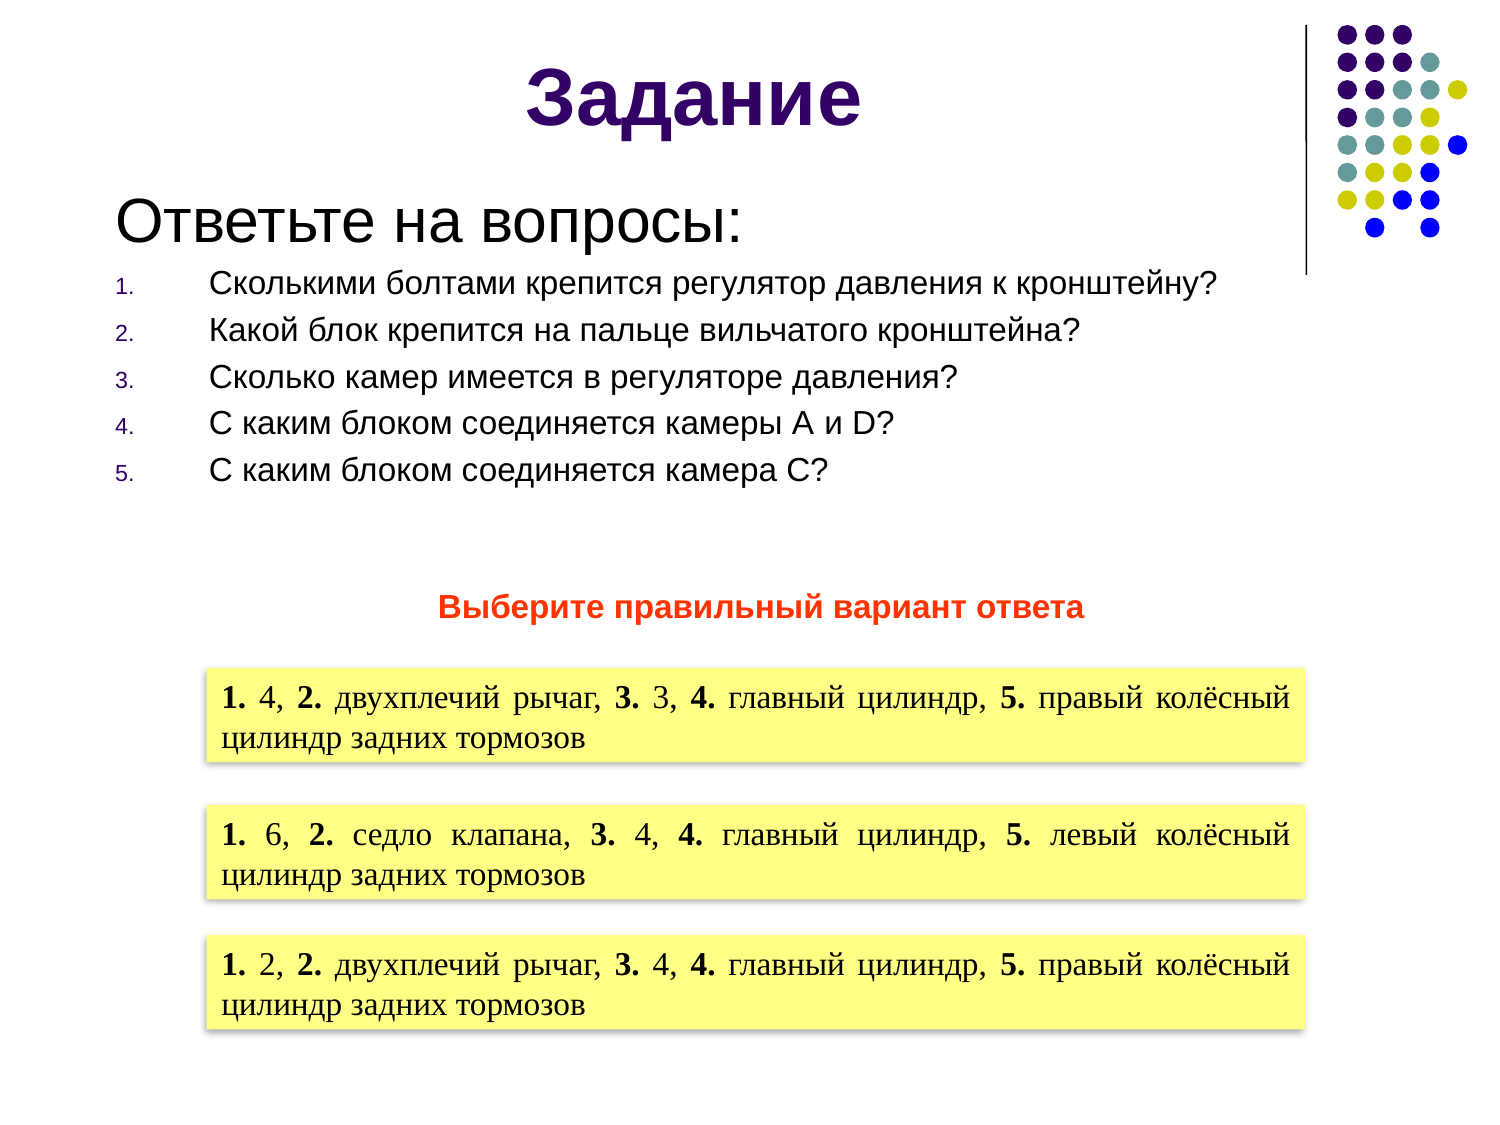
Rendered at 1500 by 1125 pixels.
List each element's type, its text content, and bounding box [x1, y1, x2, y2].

list Ответьте на вопросы: Сколькими болтами крепится регулятор давления к кронштейну? Какой блок крепится на пальце вильчатого кронштейна? Сколько камер имеется в регуляторе давления? С каким блоком соединяется камеры А и D? С каким блоком соединяется камера С? [100, 172, 1451, 552]
text_box 1. 6, 2. седло клапана, 3. 4, 4. главный цилиндр, 5. левый колёсный цилиндр задних тормозов [206, 804, 1306, 900]
text_box 1. 4, 2. двухплечий рычаг, 3. 3, 4. главный цилиндр, 5. правый колёсный цилиндр задних тормозов [206, 667, 1306, 763]
text_box 1. 2, 2. двухплечий рычаг, 3. 4, 4. главный цилиндр, 5. правый колёсный цилиндр задних тормозов [206, 934, 1306, 1030]
title Задание [74, 0, 1313, 150]
text_box Выберите правильный вариант ответа [301, 578, 1223, 633]
